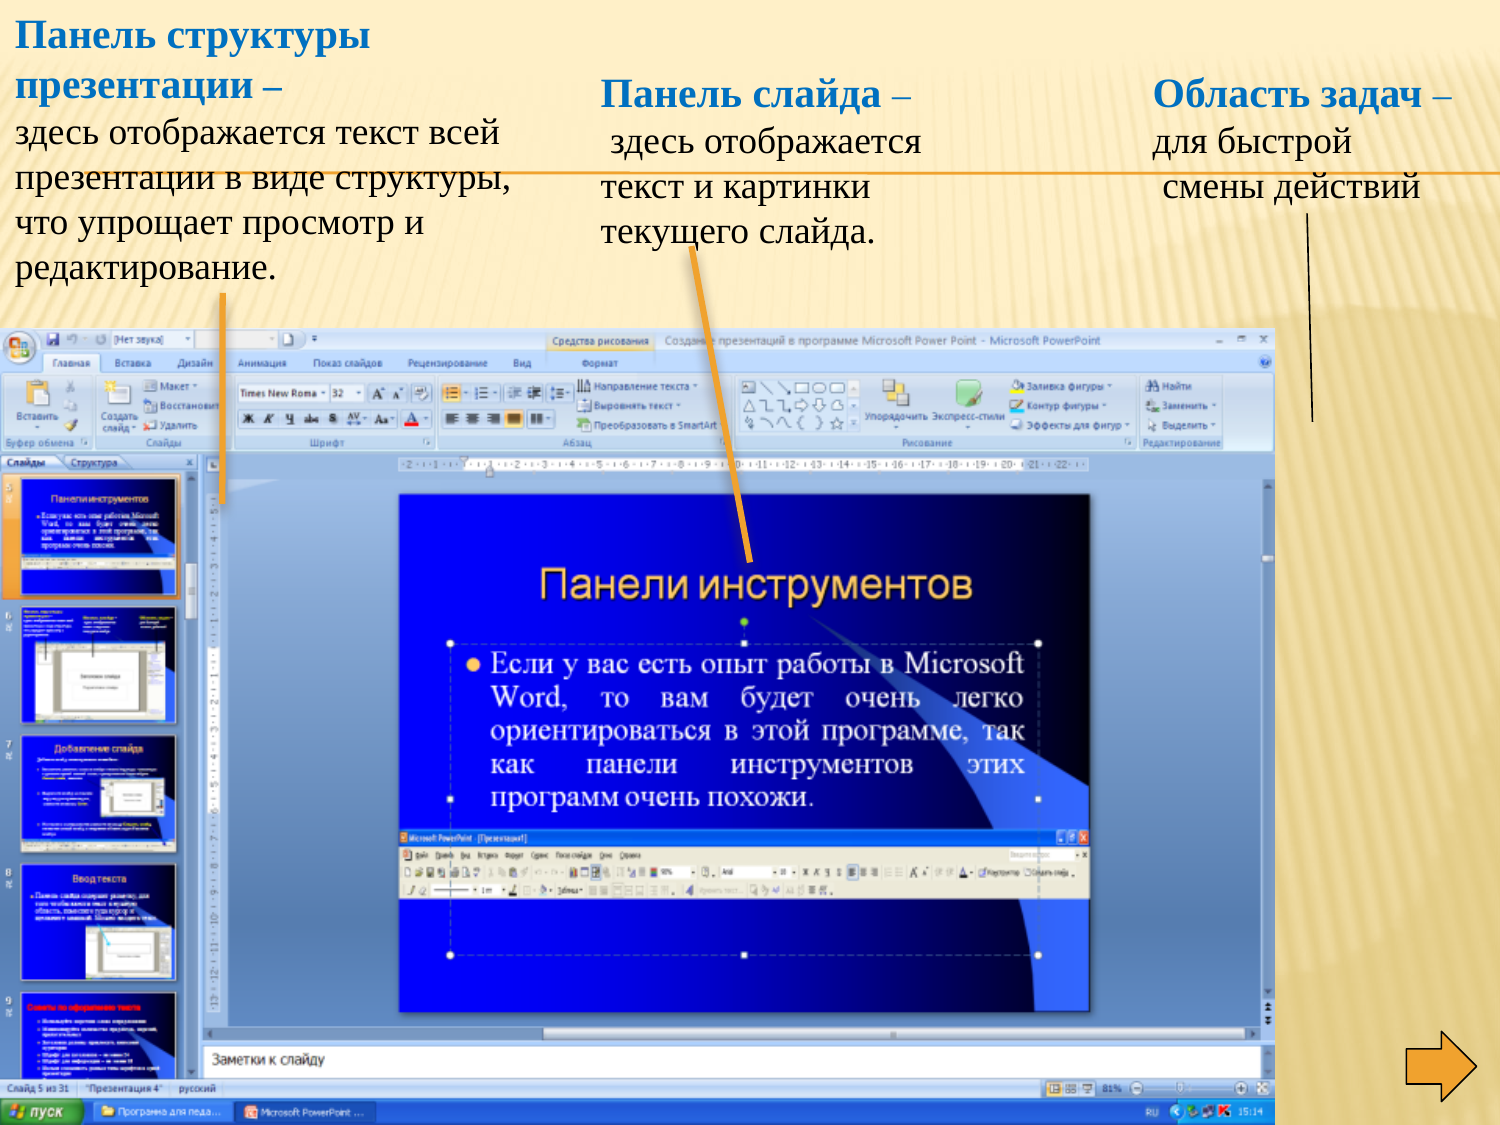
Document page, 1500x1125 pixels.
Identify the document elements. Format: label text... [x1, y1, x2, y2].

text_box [1206, 315, 1414, 322]
text_box Область задач – для быстрой смены действий [1137, 58, 1477, 214]
text_box Панель структуры презентации – здесь отображается текст всей презентации в виде структуры, что упрощает просмотр и редактирование. [0, 0, 539, 295]
text_box [1406, 1031, 1477, 1102]
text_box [562, 374, 880, 434]
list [0, 327, 1276, 1125]
text_box Панель слайда – здесь отображается текст и картинки текущего слайда. [585, 58, 1008, 259]
